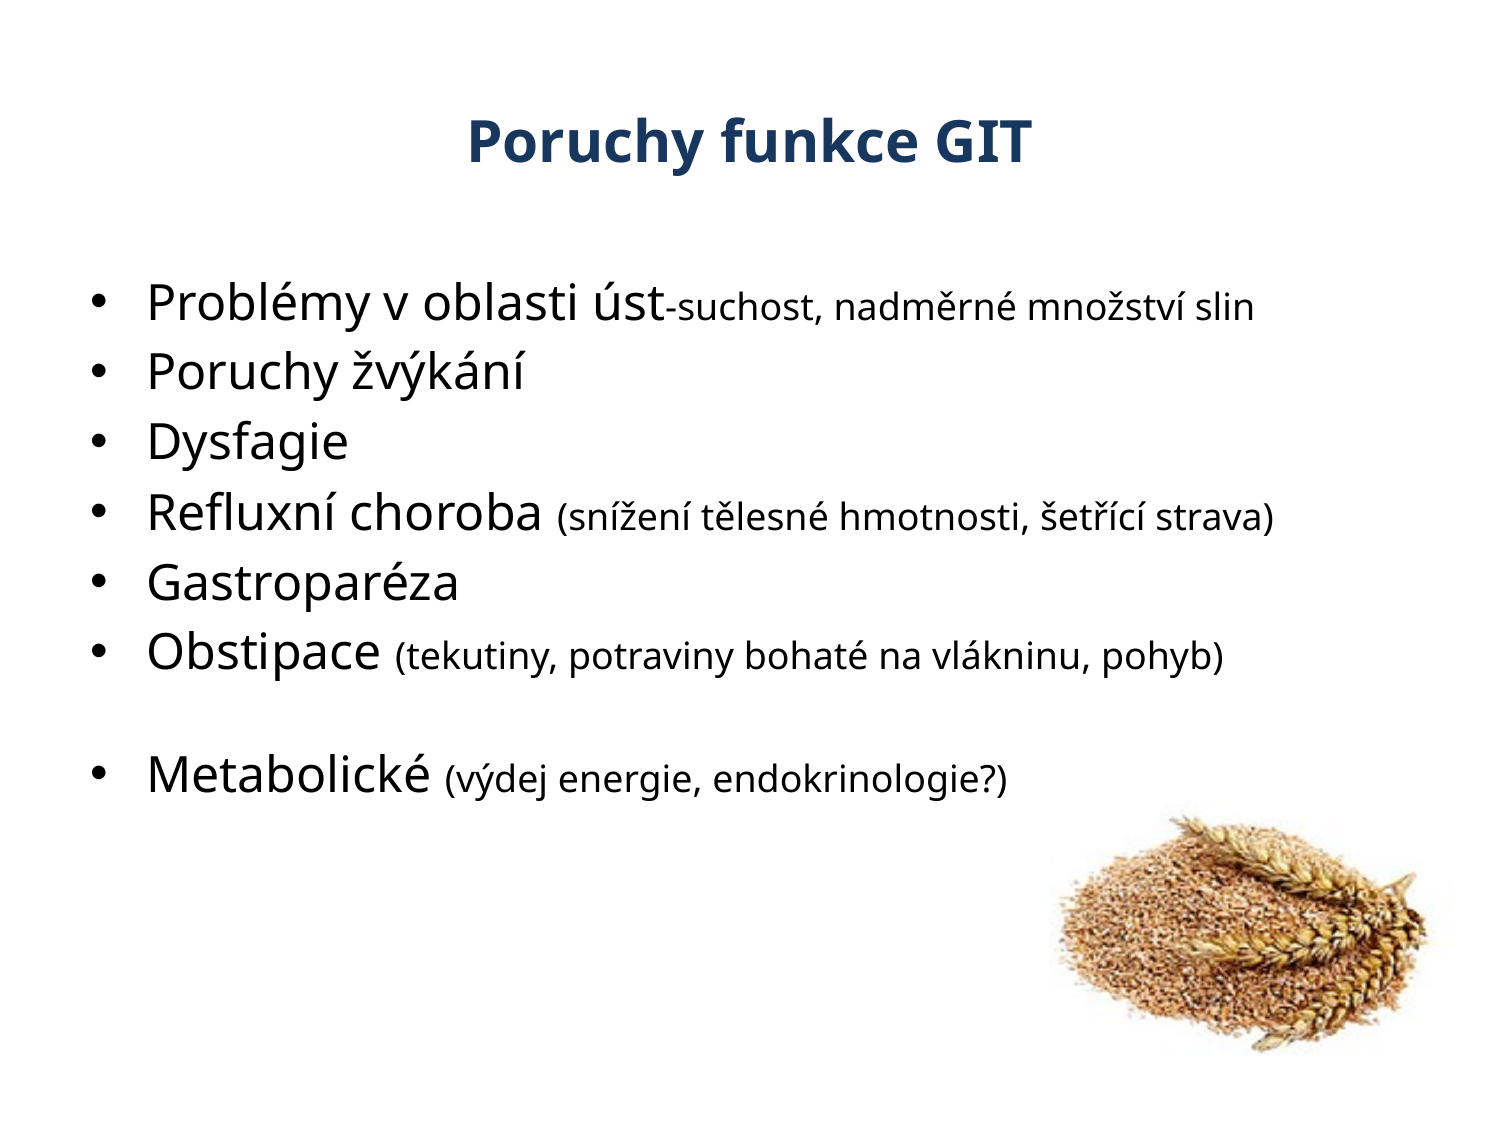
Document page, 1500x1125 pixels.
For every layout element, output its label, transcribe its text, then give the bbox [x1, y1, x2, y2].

title Poruchy funkce GIT [75, 45, 1425, 233]
picture [1006, 774, 1500, 1084]
list Problémy v oblasti úst-suchost, nadměrné množství slin Poruchy žvýkání Dysfagie Refluxní choroba (snížení tělesné hmotnosti, šetřící strava) Gastroparéza Obstipace (tekutiny, potraviny bohaté na vlákninu, pohyb) Metabolické (výdej energie, endokrinologie?) [75, 262, 1425, 1005]
